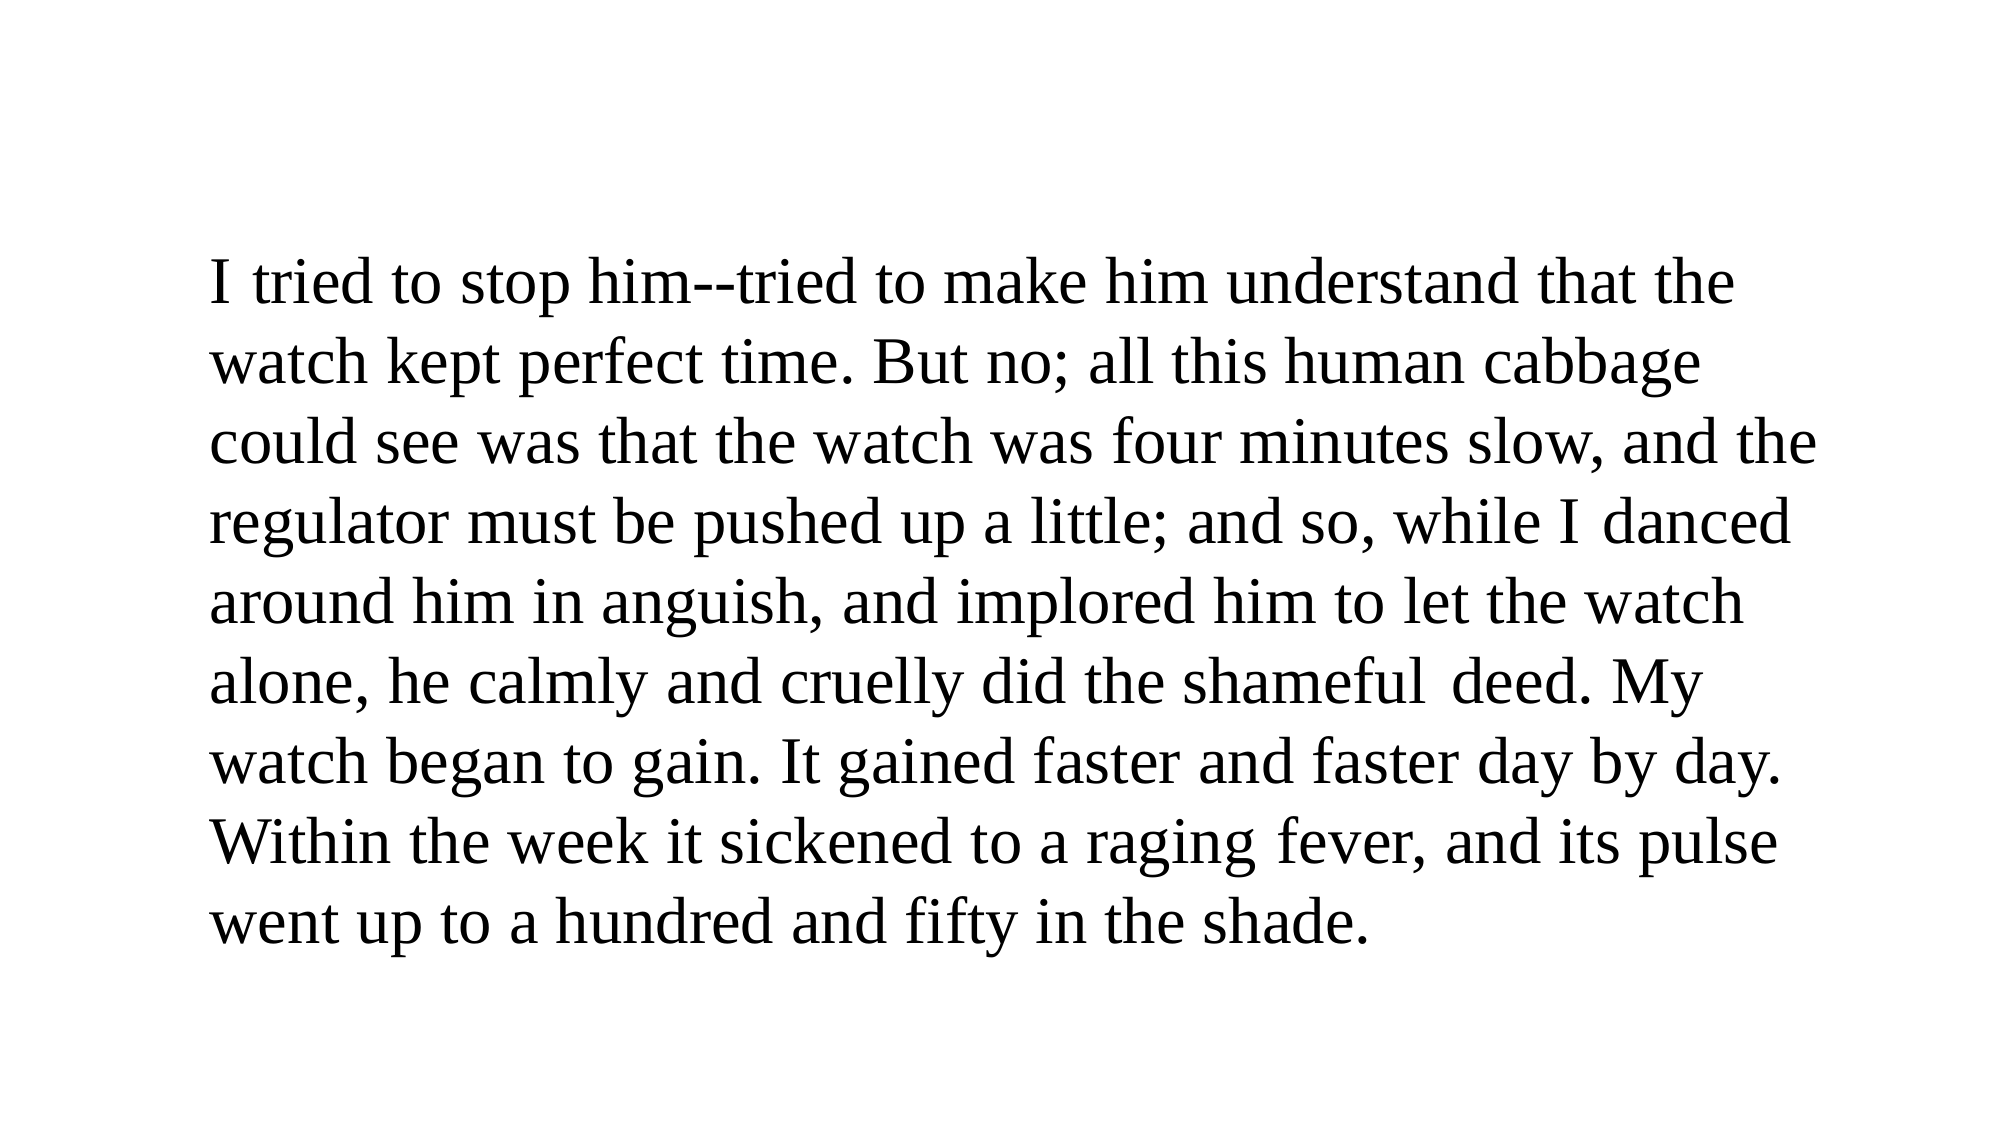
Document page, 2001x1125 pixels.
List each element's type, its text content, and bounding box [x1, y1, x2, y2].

text_box I tried to stop him--tried to make him understand that the watch kept perfect time. But no; all this human cabbage could see was that the watch was four minutes slow, and the regulator must be pushed up a little; and so, while I danced around him in anguish, and implored him to let the watch alone, he calmly and cruelly did the shameful deed. My watch began to gain. It gained faster and faster day by day. Within the week it sickened to a raging fever, and its pulse went up to a hundred and fifty in the shade. [195, 229, 1865, 964]
